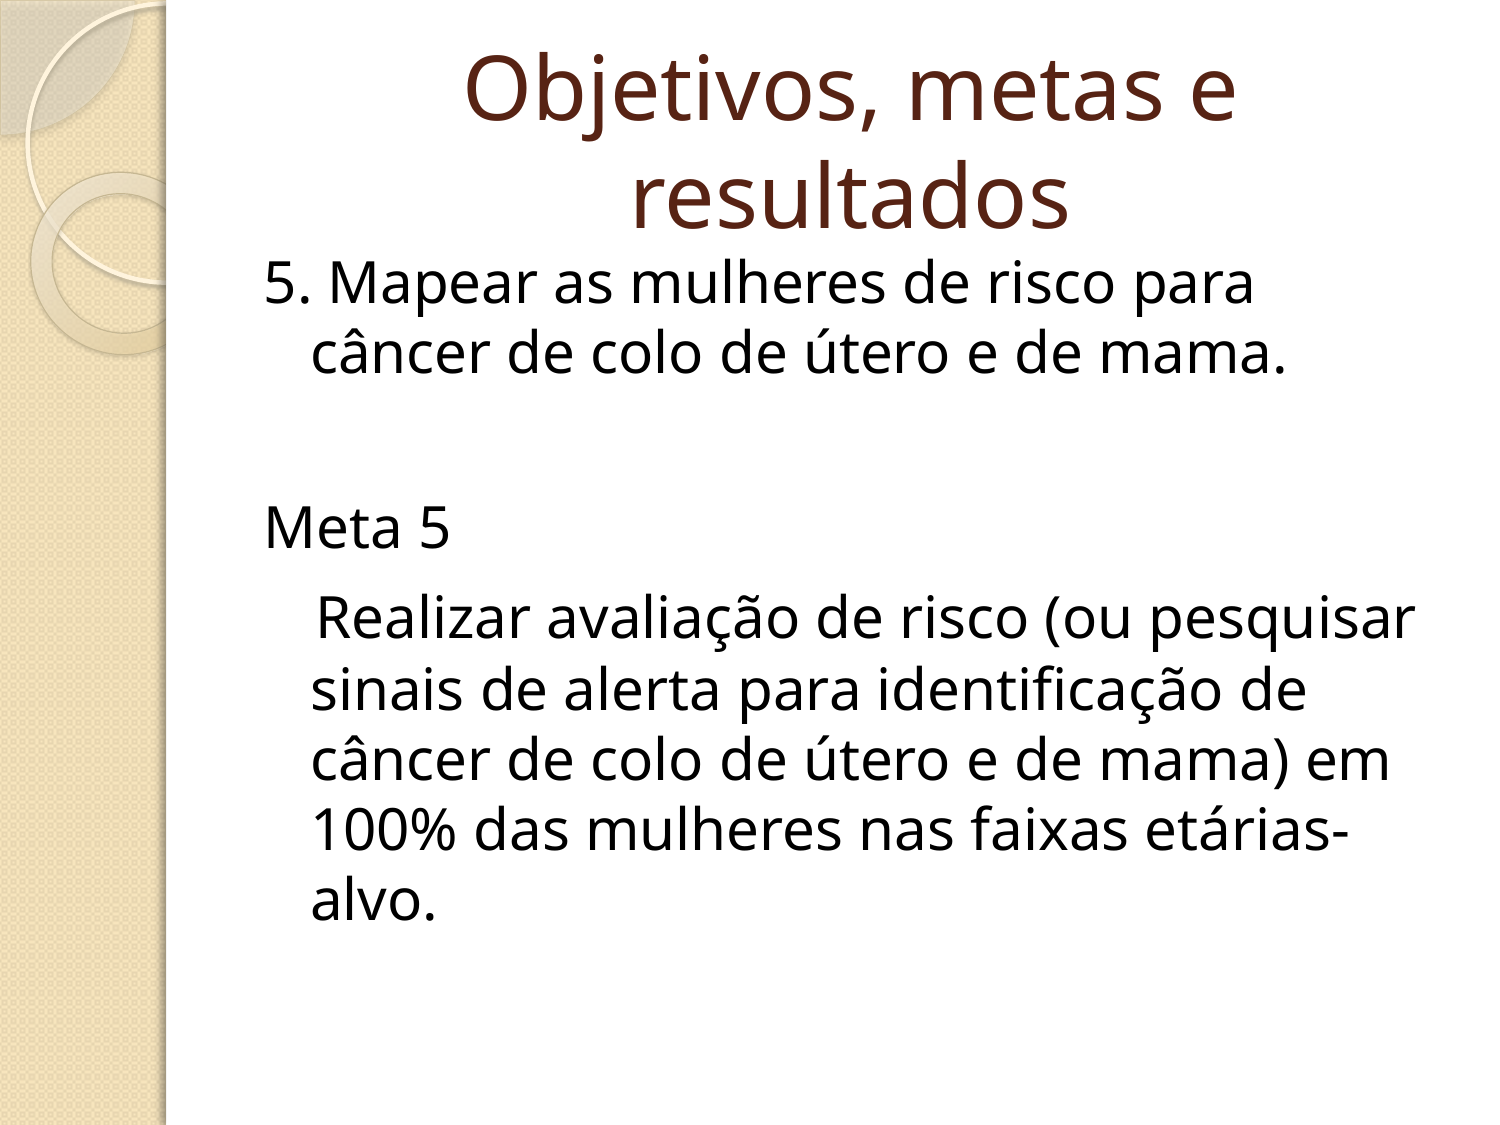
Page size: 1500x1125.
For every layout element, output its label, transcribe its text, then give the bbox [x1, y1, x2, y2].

title Objetivos, metas e resultados [235, 45, 1466, 233]
list 5. Mapear as mulheres de risco para câncer de colo de útero e de mama. Meta 5 Realizar avaliação de risco (ou pesquisar sinais de alerta para identificação de câncer de colo de útero e de mama) em 100% das mulheres nas faixas etárias-alvo. [235, 237, 1466, 1025]
